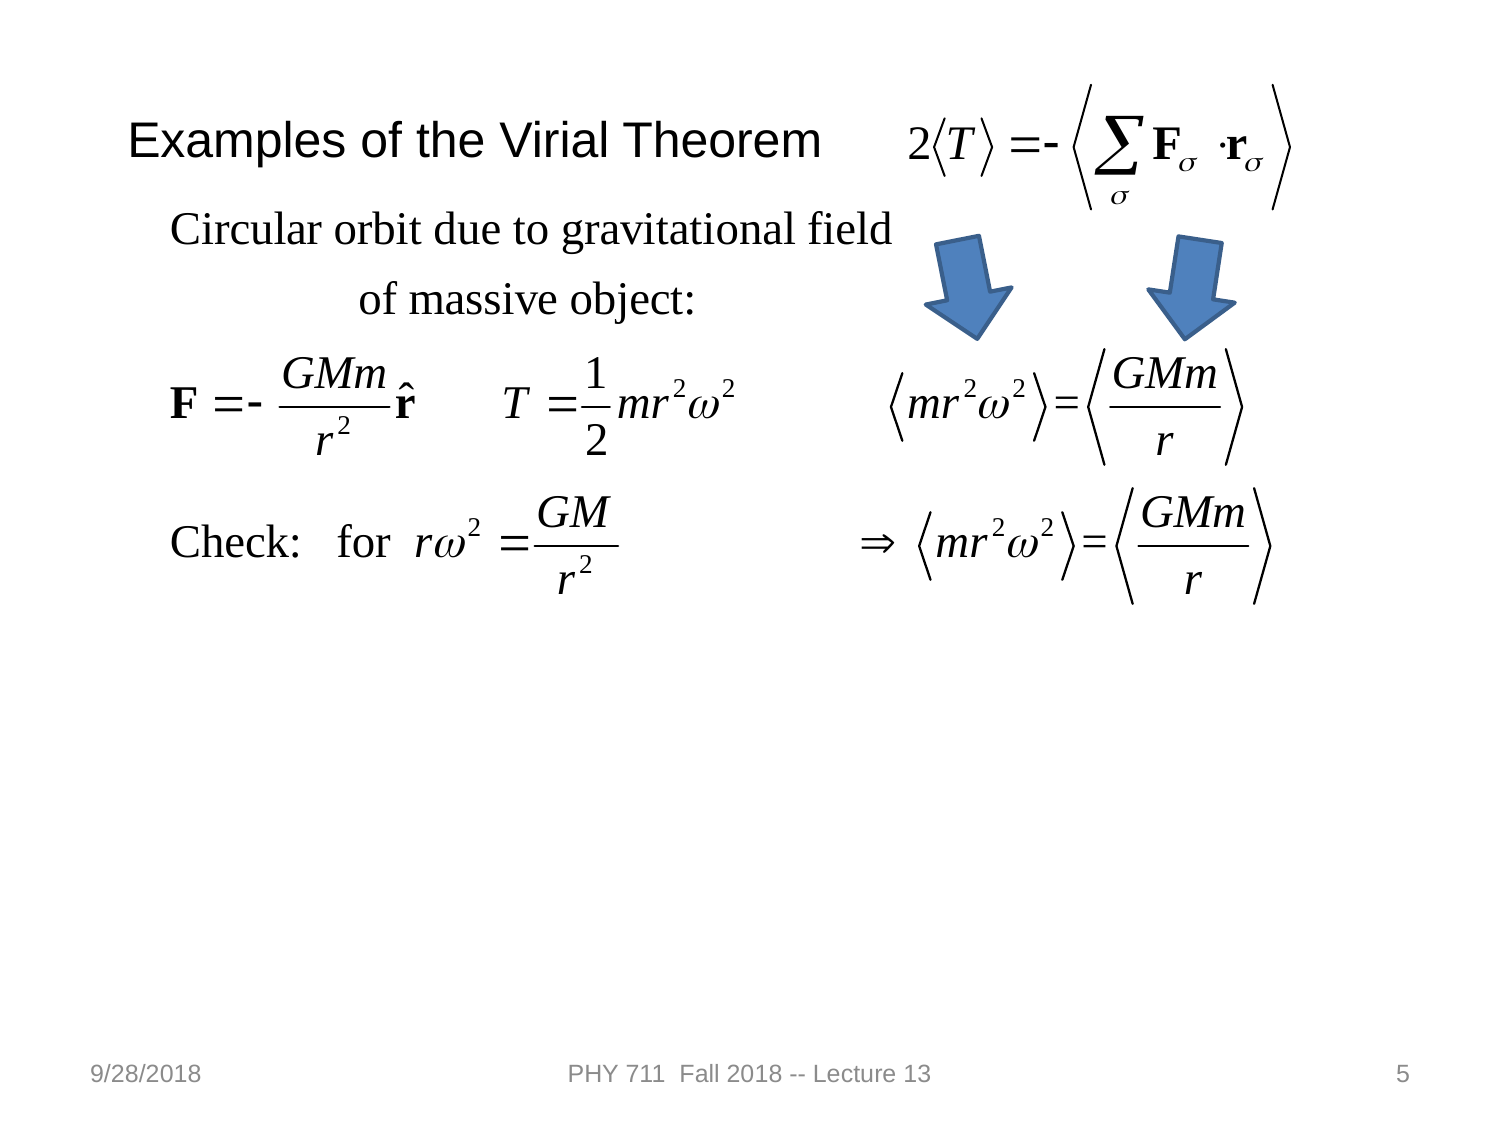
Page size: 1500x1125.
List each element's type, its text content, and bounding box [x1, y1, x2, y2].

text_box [165, 206, 1335, 610]
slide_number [75, 1042, 425, 1103]
slide_number 5 [1074, 1042, 1425, 1103]
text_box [899, 74, 1300, 204]
text_box Examples of the Virial Theorem [112, 99, 894, 175]
footer PHY 711 Fall 2018 -- Lecture 13 [512, 1042, 988, 1103]
